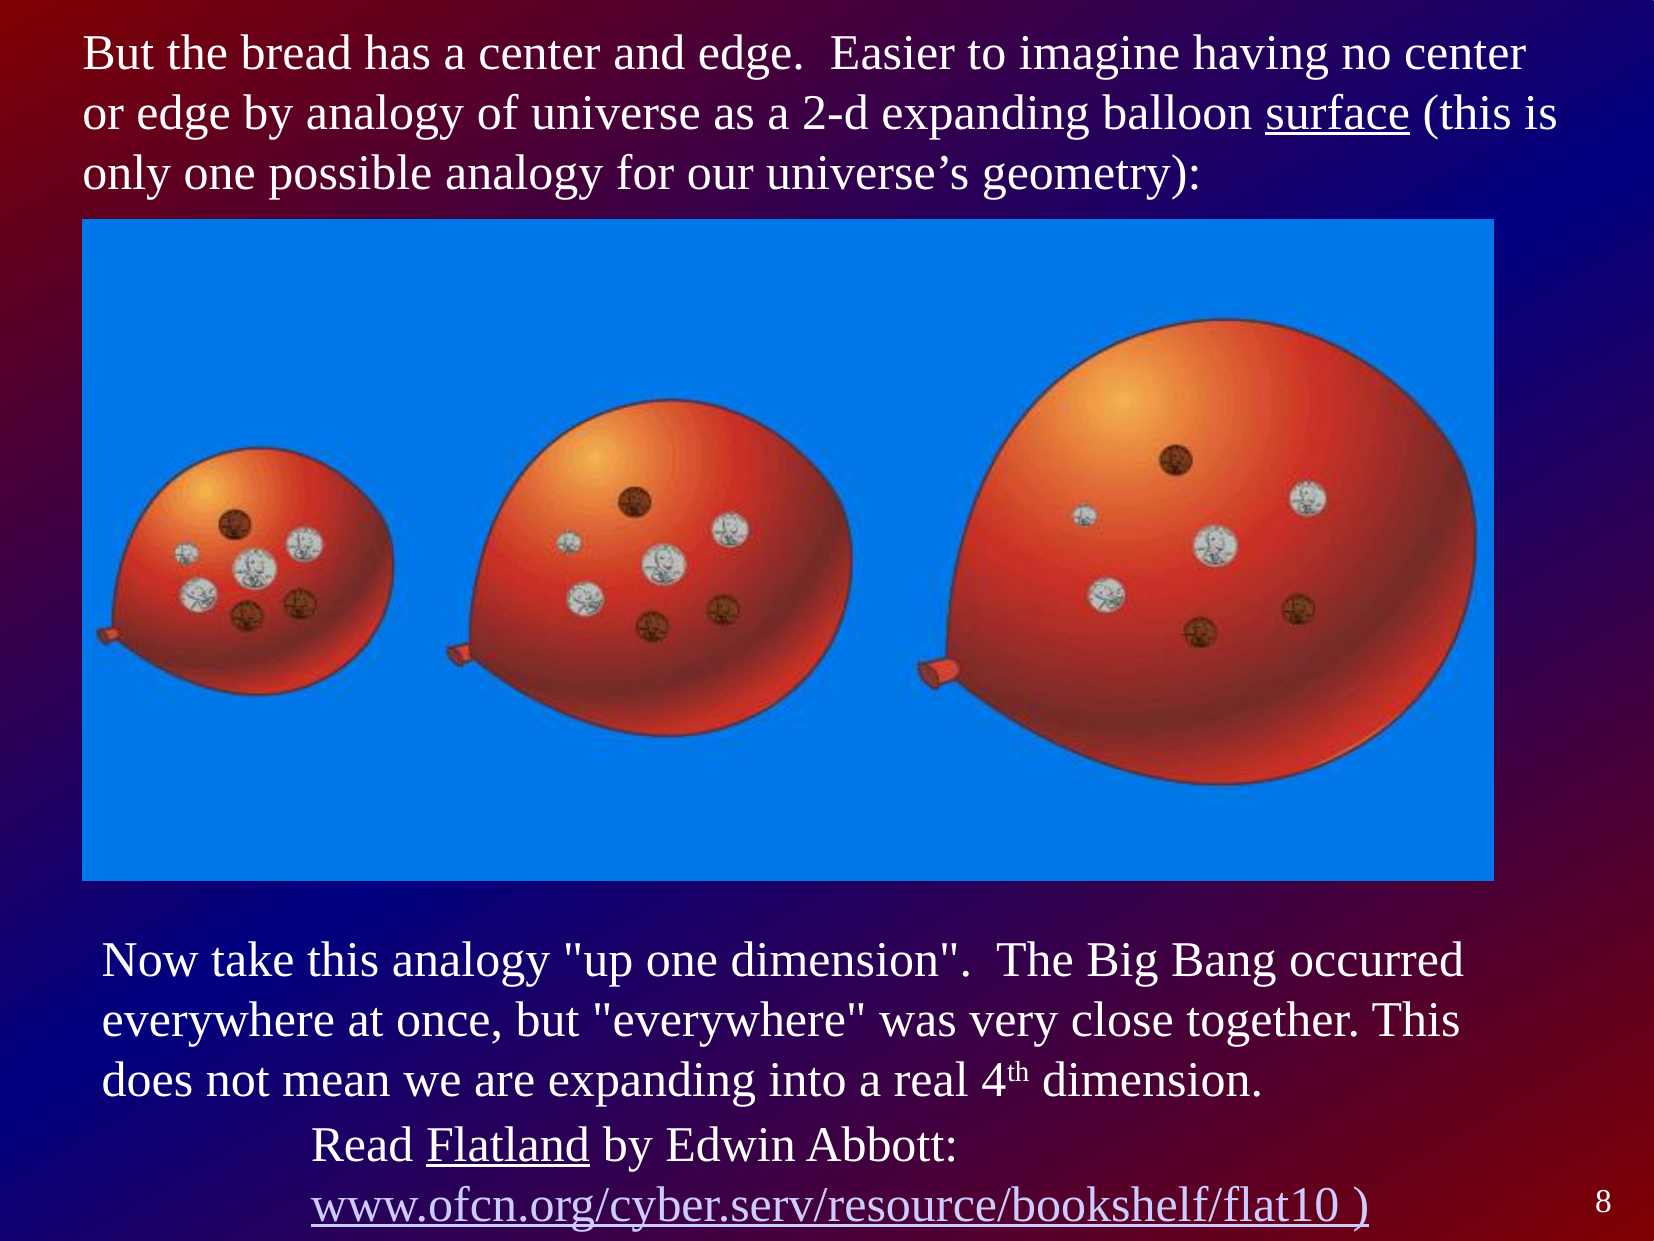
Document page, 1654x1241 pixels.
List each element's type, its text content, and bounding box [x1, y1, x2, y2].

slide_number 8 [1240, 1166, 1627, 1233]
text_box Read Flatland by Edwin Abbott: www.ofcn.org/cyber.serv/resource/bookshelf/flat10 ) [310, 1111, 1415, 1232]
text_box But the bread has a center and edge. Easier to imagine having no center or edge by analogy of universe as a 2-d expanding balloon surface (this is only one possible analogy for our universe’s geometry): [82, 19, 1568, 200]
text_box Now take this analogy "up one dimension". The Big Bang occurred everywhere at once, but "everywhere" was very close together. This does not mean we are expanding into a real 4th dimension. [101, 926, 1540, 1107]
picture [81, 219, 1495, 882]
